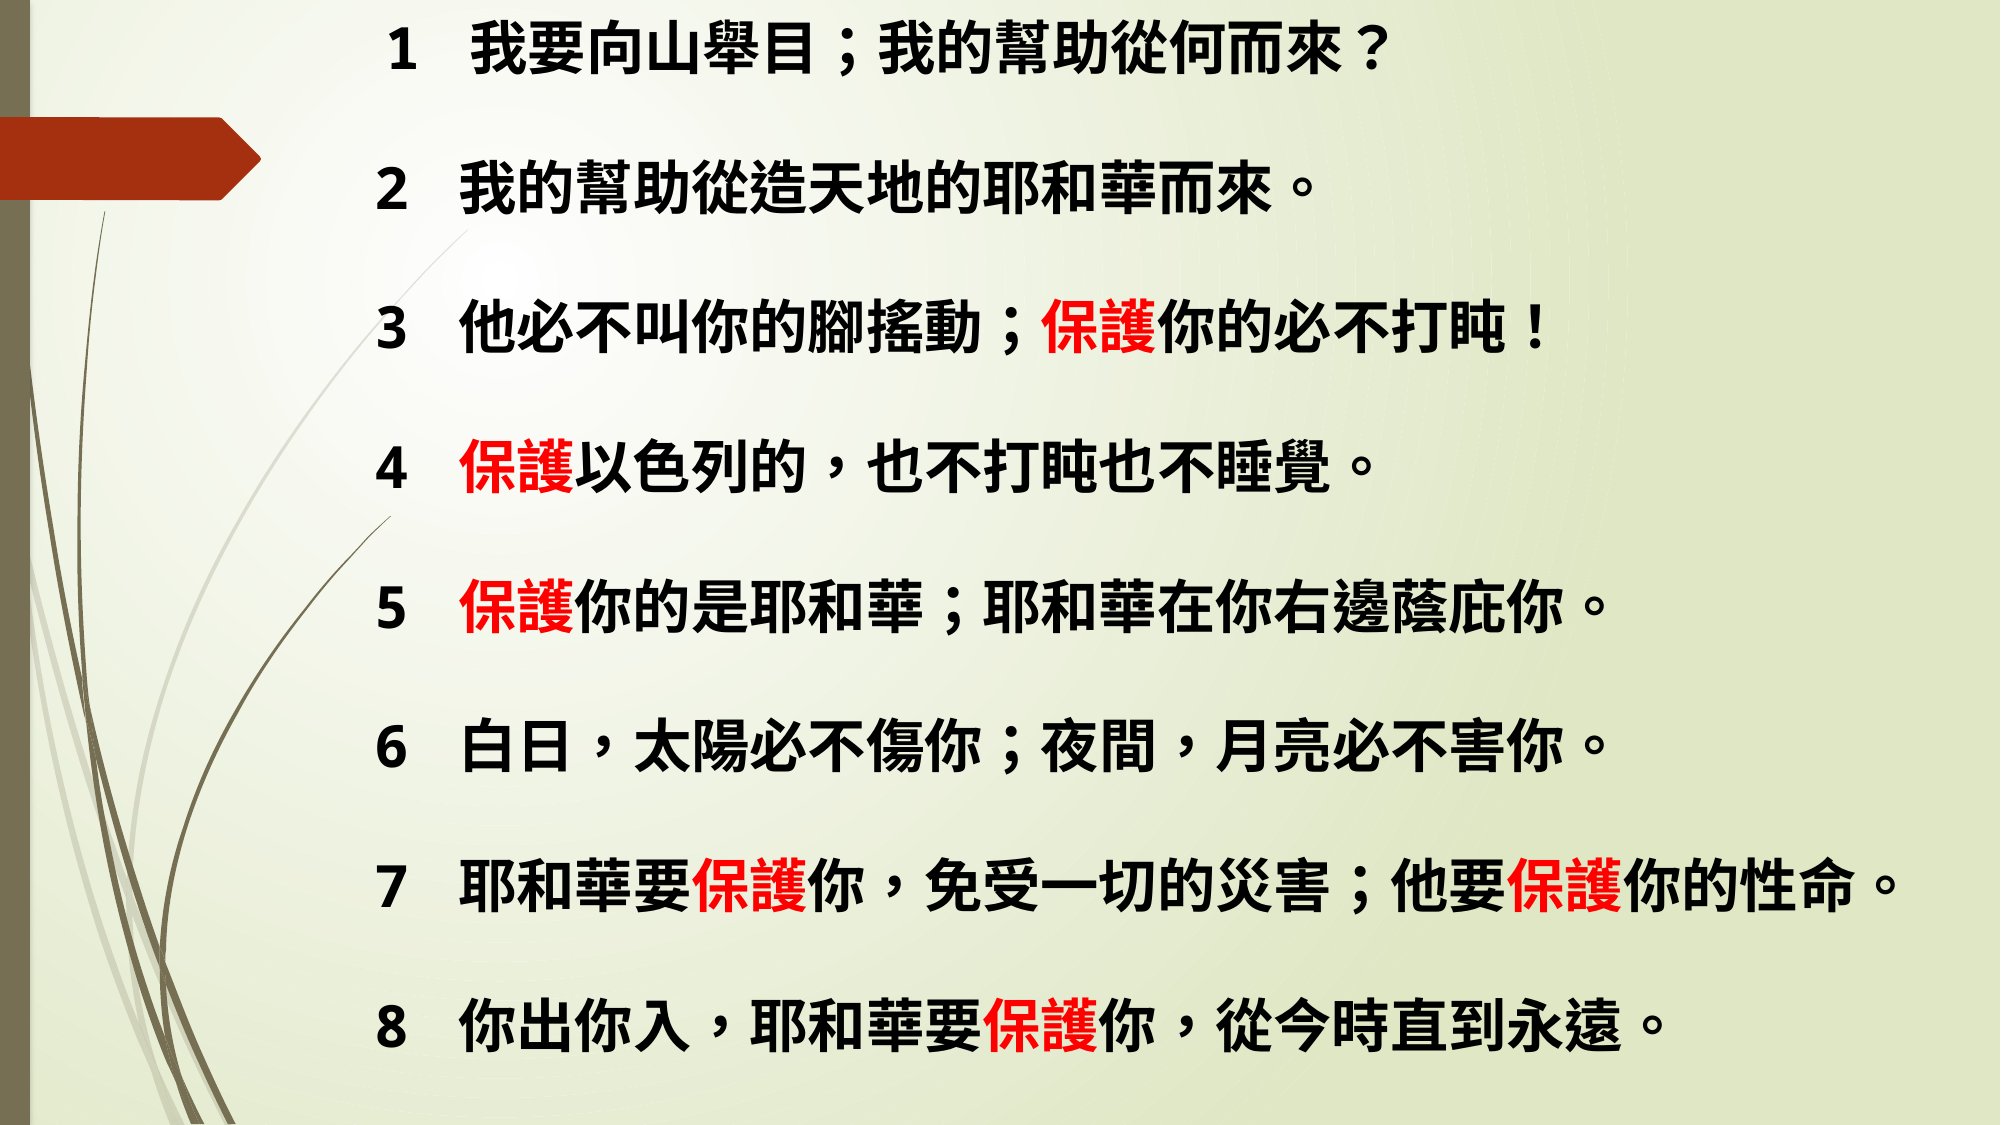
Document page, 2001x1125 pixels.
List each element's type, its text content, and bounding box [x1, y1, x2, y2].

list 1 我要向山舉目；我的幫助從何而來？ 2 我的幫助從造天地的耶和華而來。 3 他必不叫你的腳搖動；保護你的必不打盹！ 4 保護以色列的，也不打盹也不睡覺。 5 保護你的是耶和華；耶和華在你右邊蔭庇你。 6 白日，太陽必不傷你；夜間，月亮必不害你。 7 耶和華要保護你，免受一切的災害；他要保護你的性命。 8 你出你入，耶和華要保護你，從今時直到永遠。 [303, 3, 1993, 1125]
